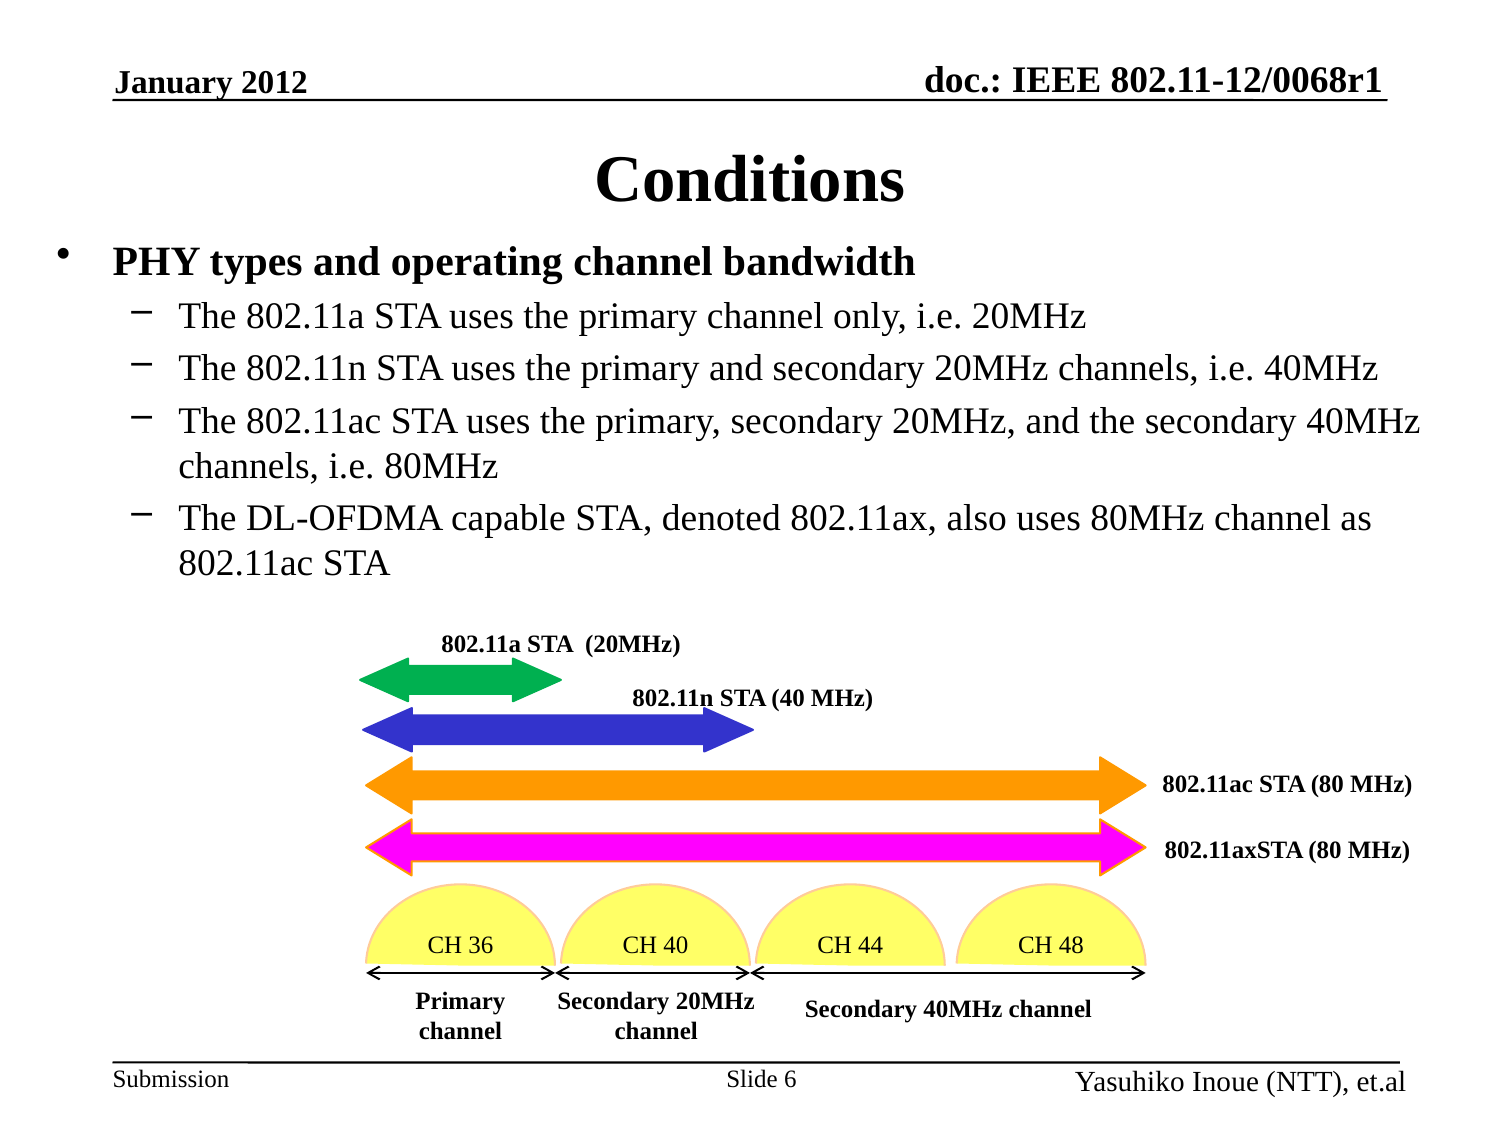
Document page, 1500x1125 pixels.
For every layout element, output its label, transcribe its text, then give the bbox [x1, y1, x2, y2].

text_box CH 48 [956, 884, 1146, 966]
text_box CH 44 [755, 884, 945, 966]
text_box CH 40 [560, 884, 750, 966]
text_box CH 36 [366, 884, 555, 966]
text_box 802.11ac STA (80 MHz) [1122, 760, 1453, 805]
text_box 802.11n STA (40 MHz) [561, 673, 945, 719]
list PHY types and operating channel bandwidth The 802.11a STA uses the primary channel only, i.e. 20MHz The 802.11n STA uses the primary and secondary 20MHz channels, i.e. 40MHz The 802.11ac STA uses the primary, secondary 20MHz, and the secondary 40MHz channels, i.e. 80MHz The DL-OFDMA capable STA, denoted 802.11ax, also uses 80MHz channel as 802.11ac STA [41, 225, 1459, 634]
text_box [360, 658, 561, 702]
text_box [366, 819, 1146, 876]
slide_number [114, 59, 310, 100]
slide_number Slide 6 [655, 1062, 868, 1093]
footer Yasuhiko Inoue (NTT), et.al [944, 1062, 1407, 1098]
text_box [366, 757, 1146, 814]
text_box 802.11a STA (20MHz) [413, 620, 709, 666]
title Conditions [112, 112, 1388, 225]
text_box [363, 708, 753, 752]
text_box Secondary 20MHz channel [532, 981, 780, 1052]
text_box 802.11axSTA (80 MHz) [1122, 826, 1453, 871]
text_box Secondary 40MHz channel [751, 985, 1146, 1031]
text_box Primary channel [366, 980, 532, 1052]
